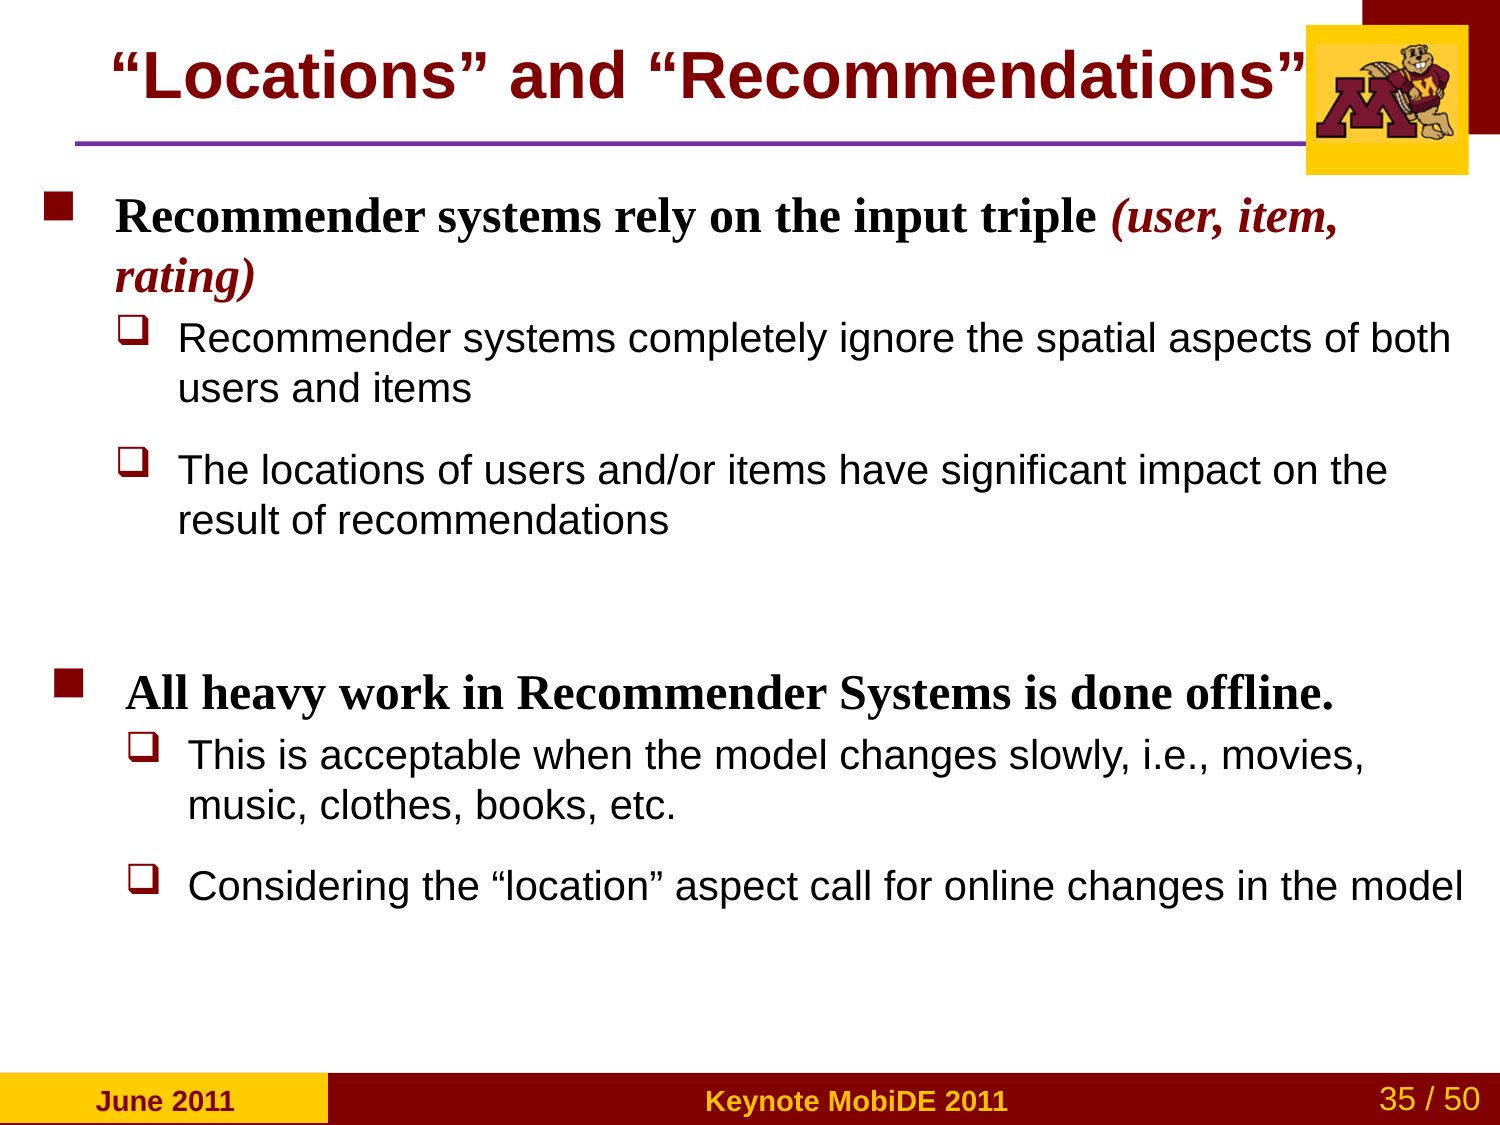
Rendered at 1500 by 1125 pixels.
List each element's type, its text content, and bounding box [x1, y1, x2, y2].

list Recommender systems rely on the input triple (user, item, rating) Recommender systems completely ignore the spatial aspects of both users and items The locations of users and/or items have significant impact on the result of recommendations [24, 174, 1476, 601]
title “Locations” and “Recommendations” [87, 0, 1332, 148]
text_box All heavy work in Recommender Systems is done offline. This is acceptable when the model changes slowly, i.e., movies, music, clothes, books, etc. Considering the “location” aspect call for online changes in the model [35, 651, 1485, 989]
picture [1332, 44, 1458, 143]
